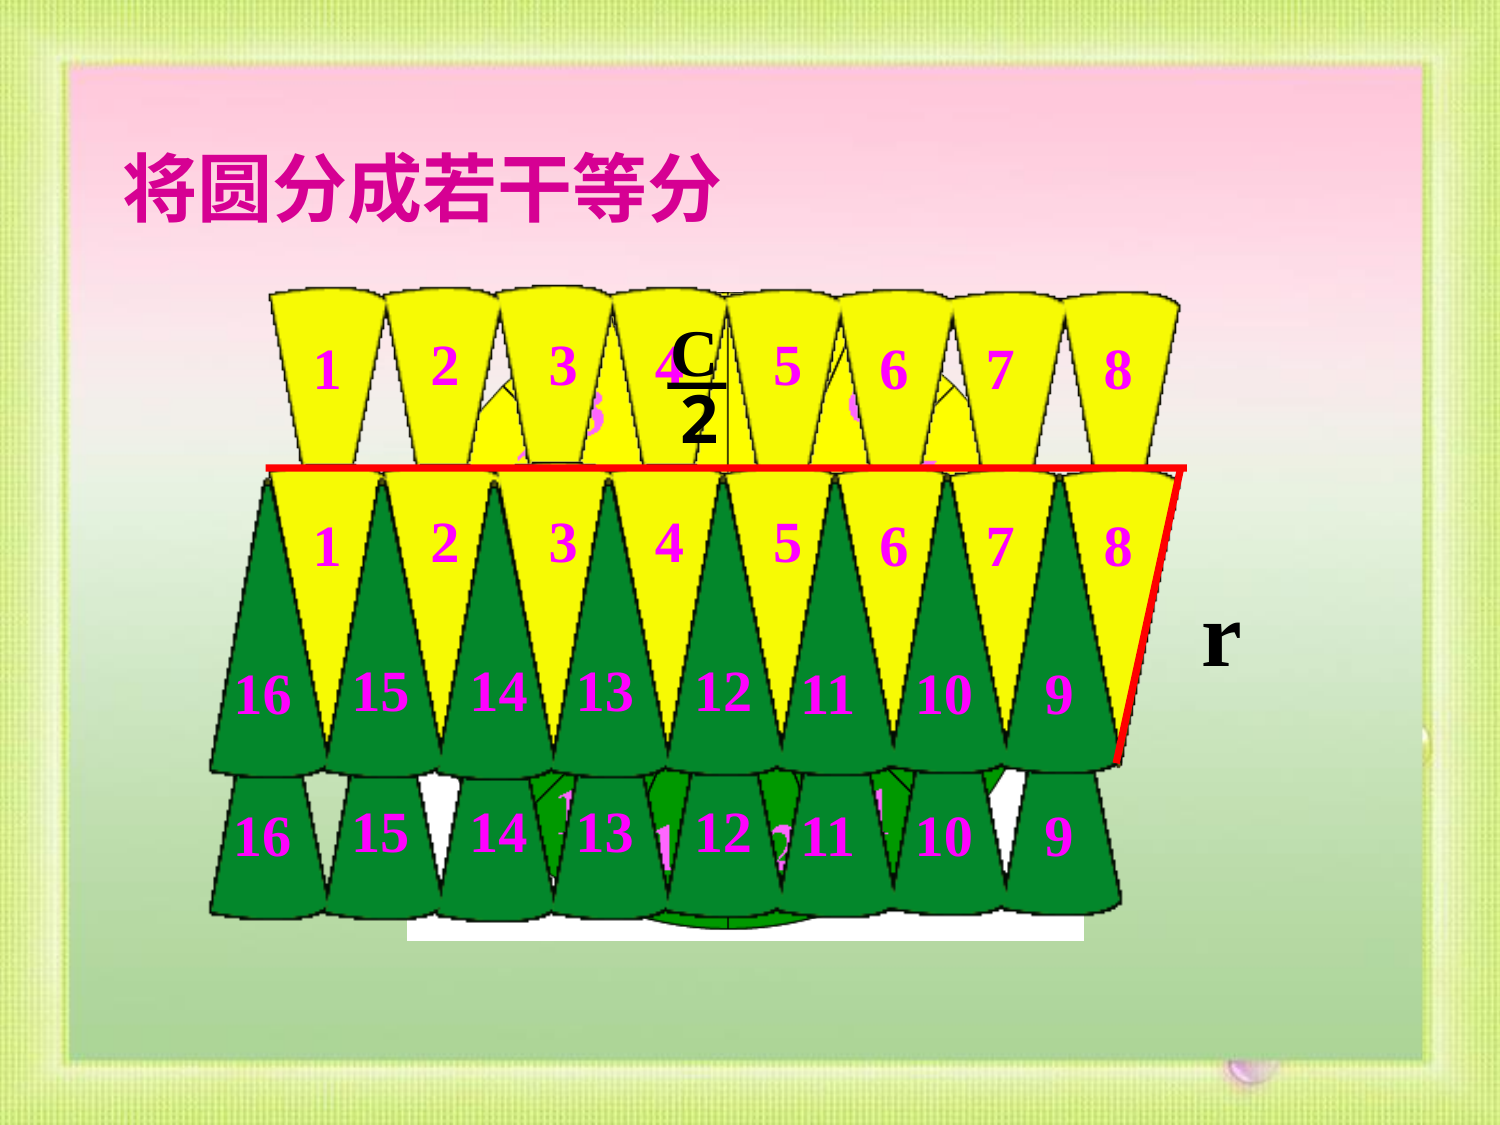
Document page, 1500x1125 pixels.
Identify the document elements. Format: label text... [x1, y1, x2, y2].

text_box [171, 420, 1211, 848]
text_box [230, 394, 650, 419]
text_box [170, 854, 1211, 990]
text_box 将圆分成若干等分 [107, 133, 738, 239]
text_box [738, 394, 1271, 823]
picture [0, 0, 1500, 1125]
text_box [655, 302, 734, 465]
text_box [230, 217, 1271, 394]
